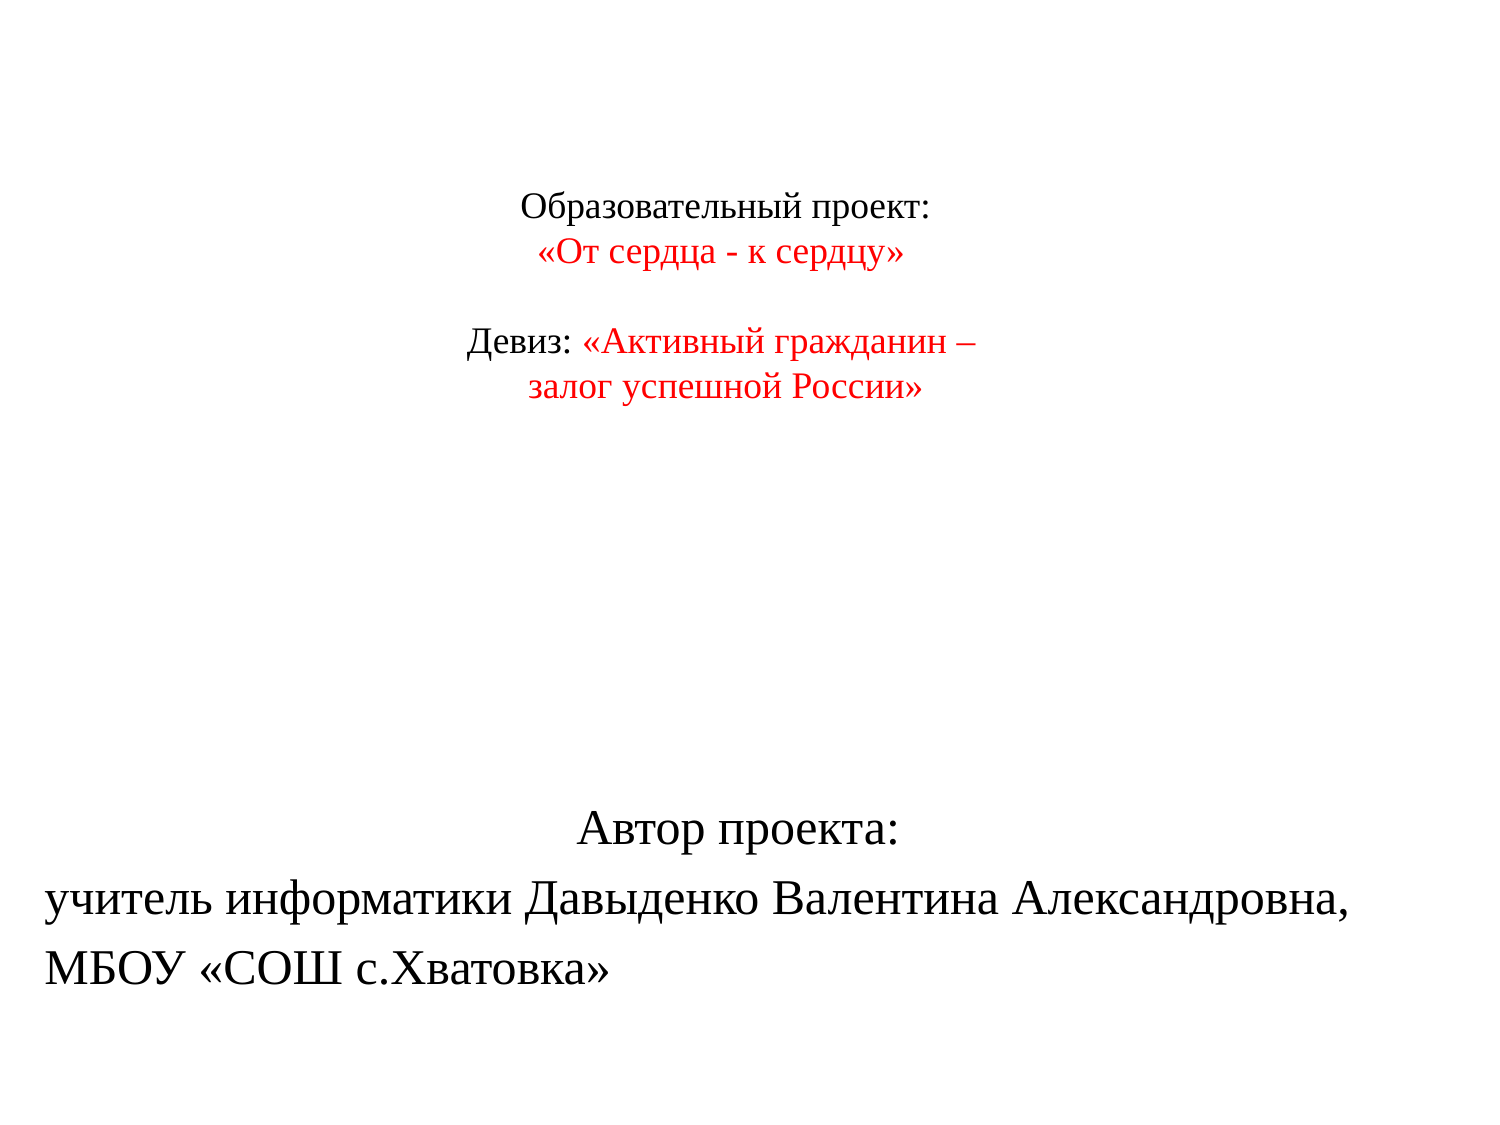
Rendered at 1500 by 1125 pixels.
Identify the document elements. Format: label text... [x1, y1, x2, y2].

subtitle Автор проекта: учитель информатики Давыденко Валентина Александровна, МБОУ «СОШ с.Хватовка» [29, 786, 1447, 1075]
title Образовательный проект: «От сердца - к сердцу» Девиз: «Активный гражданин – залог успешной России» [88, 172, 1364, 414]
